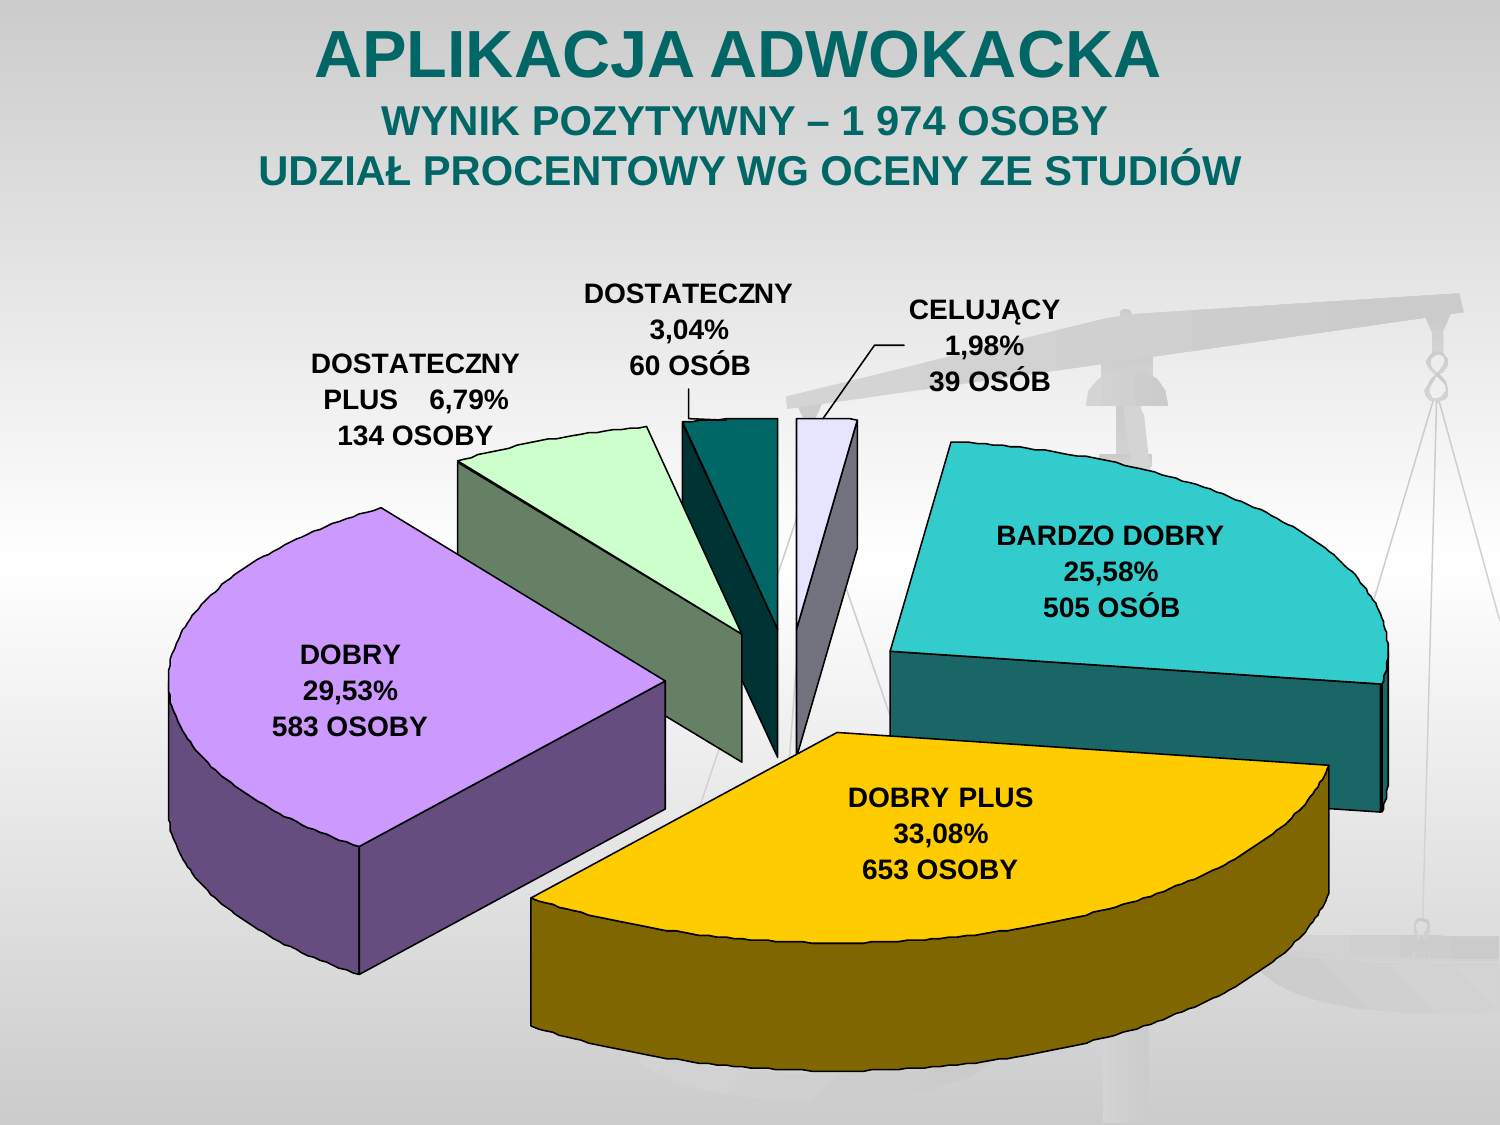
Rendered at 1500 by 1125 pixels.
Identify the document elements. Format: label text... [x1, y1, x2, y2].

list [37, 262, 1425, 1099]
title APLIKACJA ADWOKACKA WYNIK POZYTYWNY – 1 974 OSOBY UDZIAŁ PROCENTOWY WG OCENY ZE STUDIÓW [74, 0, 1426, 188]
